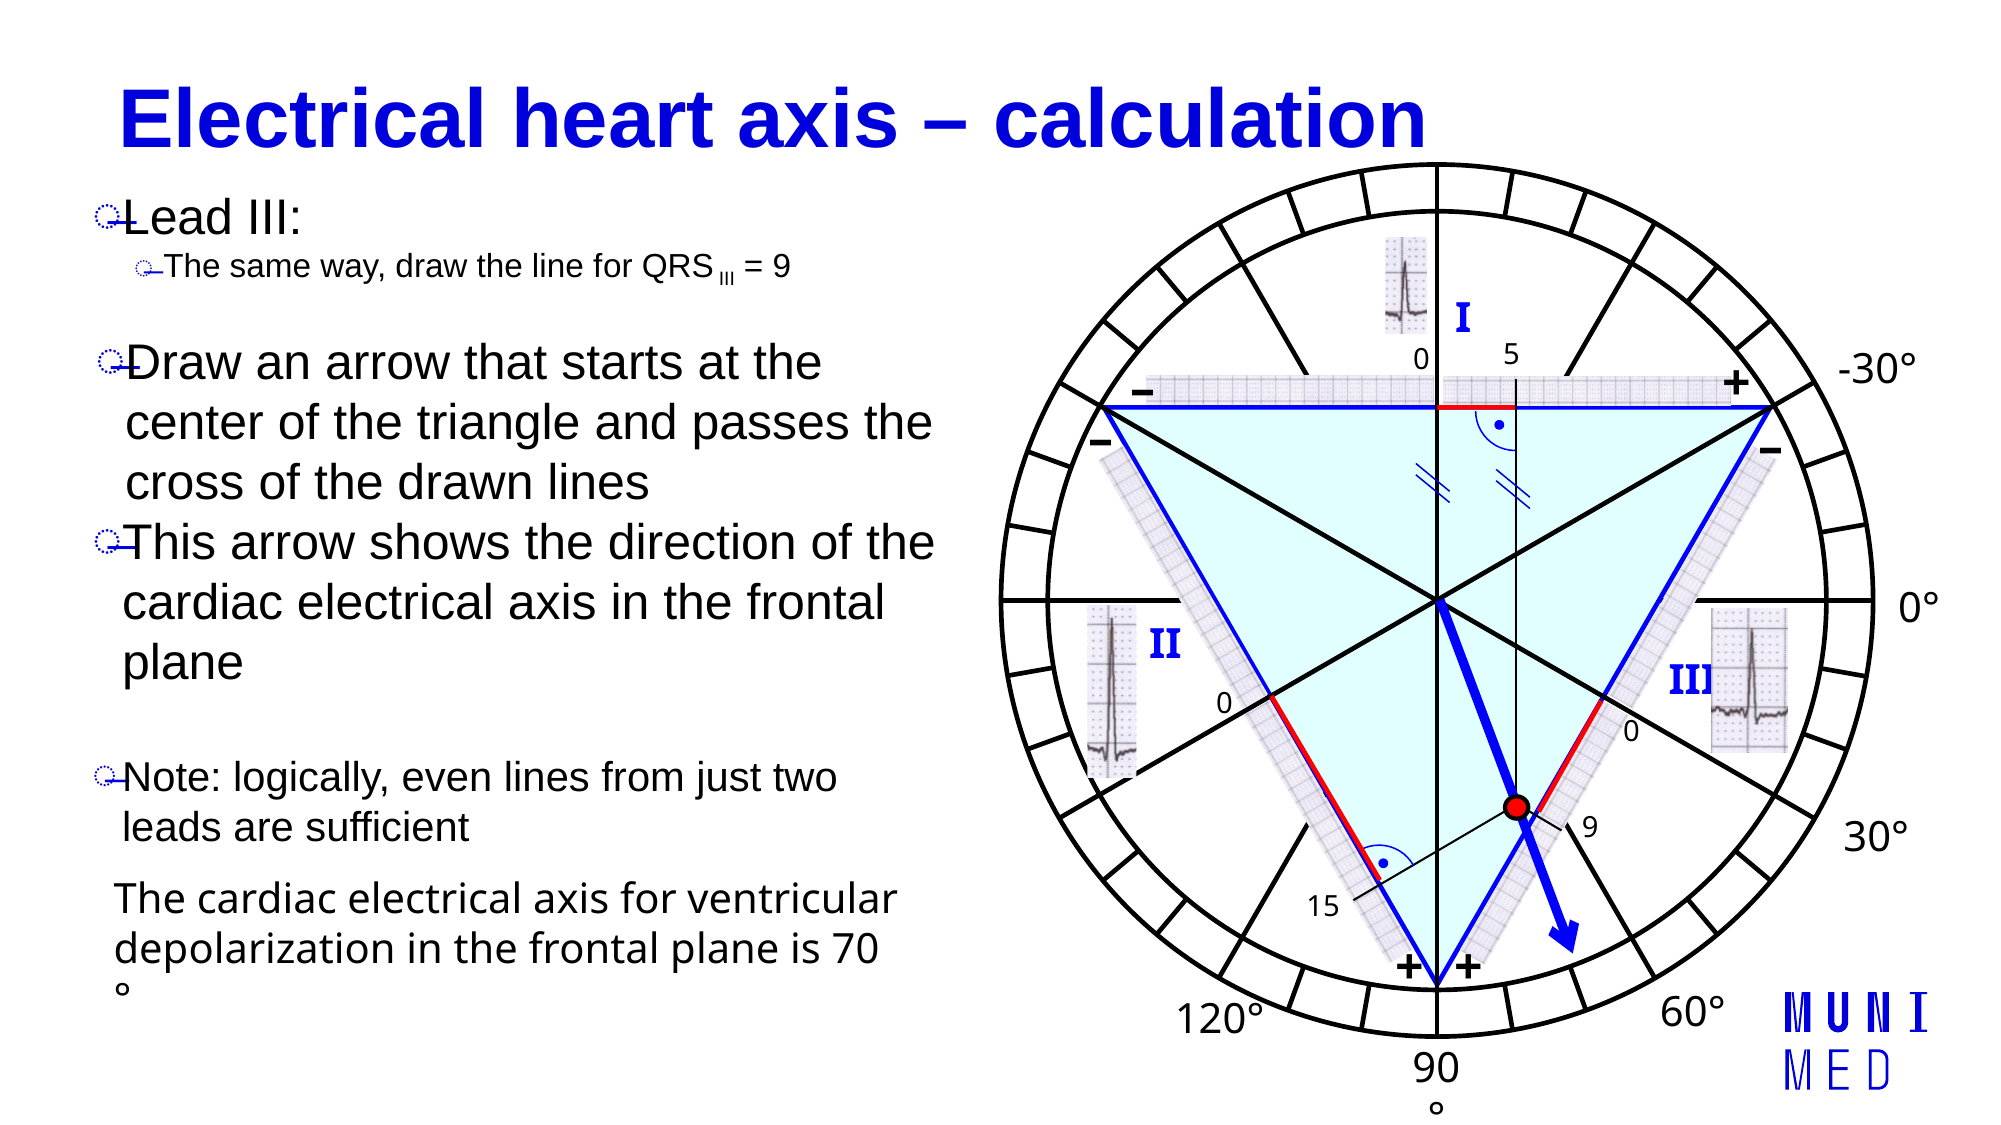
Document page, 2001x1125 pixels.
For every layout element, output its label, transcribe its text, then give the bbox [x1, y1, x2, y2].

title Electrical heart axis – calculation [118, 80, 1883, 155]
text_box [1538, 700, 1602, 812]
picture [1710, 607, 1789, 753]
text_box The cardiac electrical axis for ventricular depolarization in the frontal plane is 70 ° [98, 863, 920, 1029]
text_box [1353, 799, 1434, 901]
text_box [1271, 695, 1381, 881]
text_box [1000, 163, 2000, 1096]
list Lead III: The same way, draw the line for QRS III = 9 Draw an arrow that starts at the center of the triangle and passes the cross of the drawn lines This arrow shows the direction of the cardiac electrical axis in the frontal plane Note: logically, even lines from just two leads are sufficient [80, 184, 937, 1045]
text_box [1439, 599, 1573, 954]
picture [1086, 604, 1137, 778]
